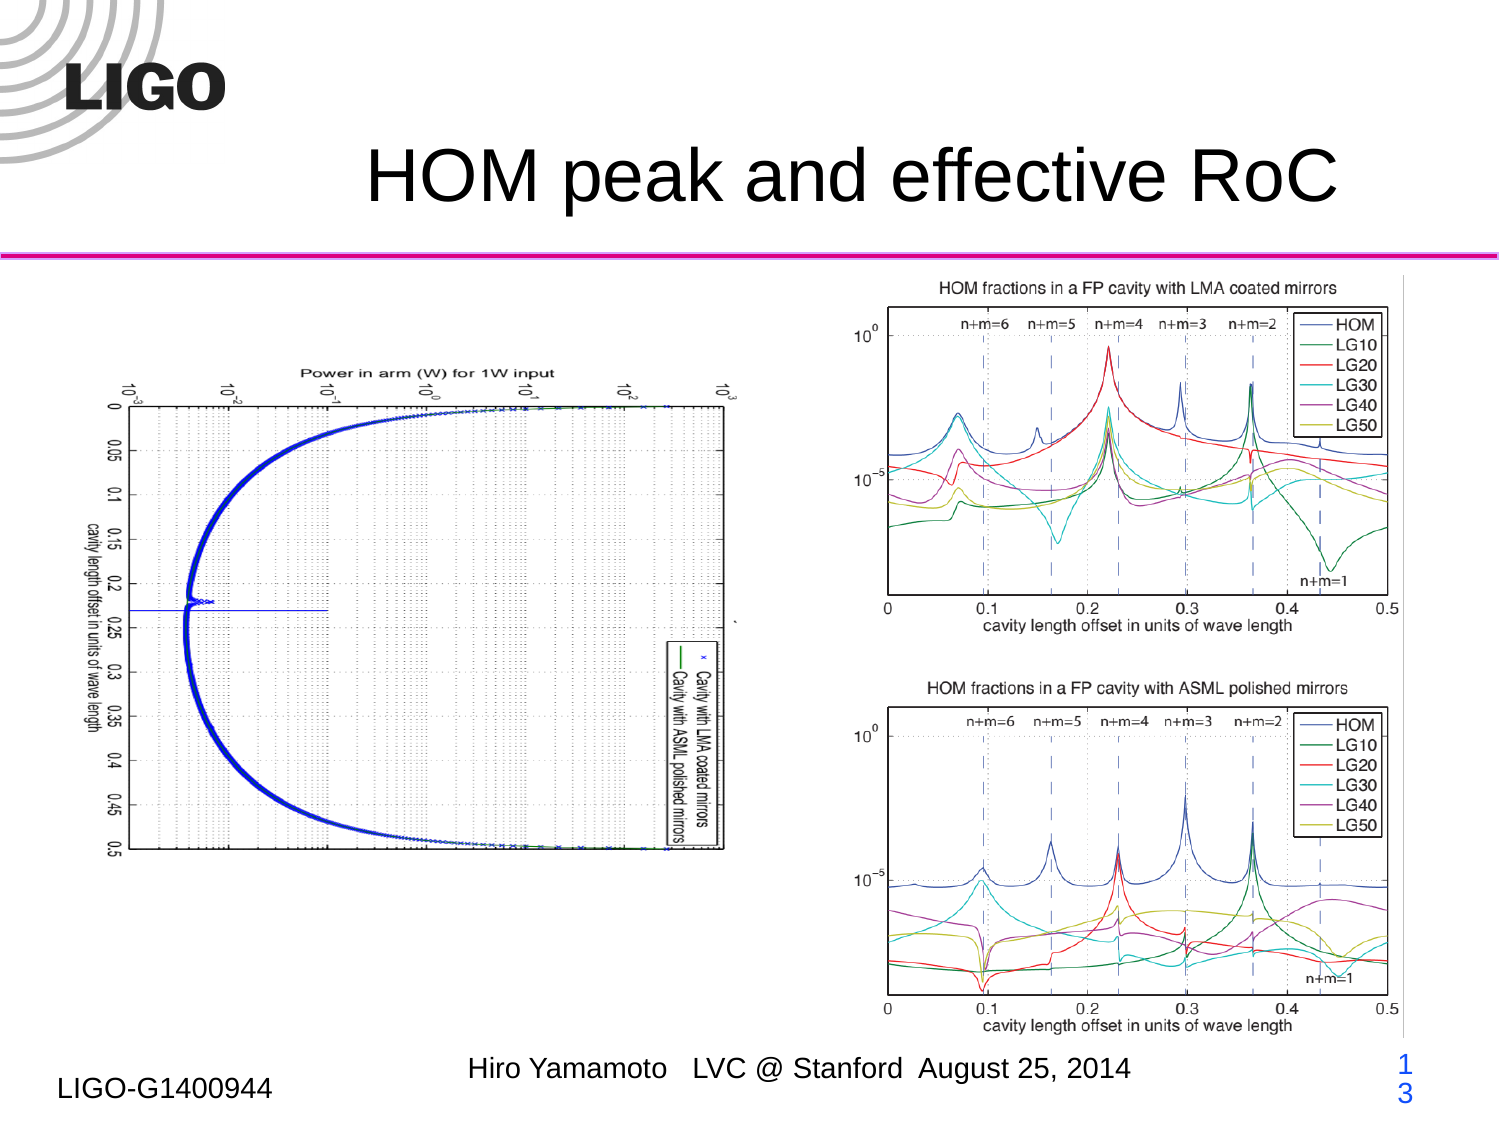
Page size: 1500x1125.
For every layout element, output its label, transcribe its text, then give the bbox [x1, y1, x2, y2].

picture [0, 0, 225, 164]
picture [849, 274, 1423, 1040]
picture [130, 281, 681, 944]
slide_number 13 [1382, 1035, 1435, 1090]
title HOM peak and effective RoC [262, 0, 1450, 225]
